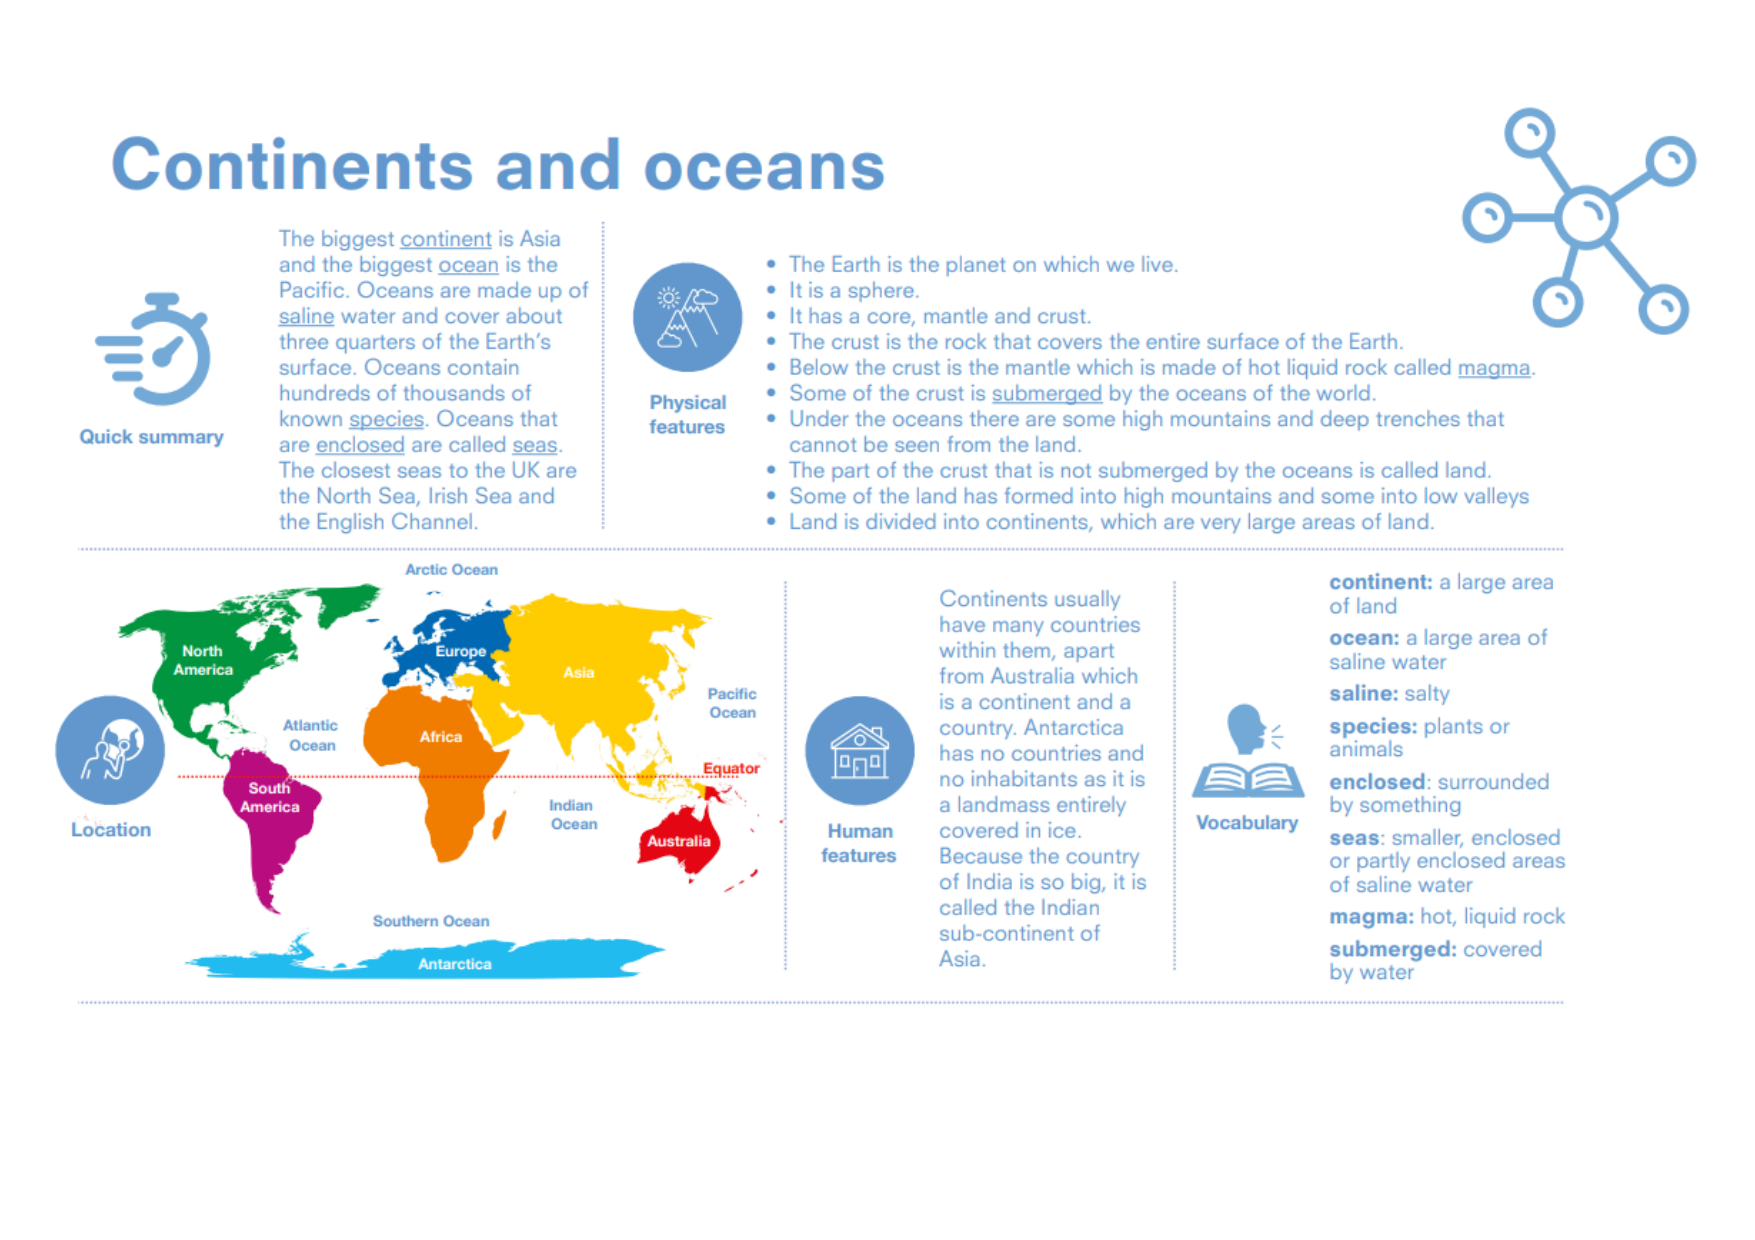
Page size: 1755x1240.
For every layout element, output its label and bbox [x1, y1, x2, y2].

picture [21, 82, 1733, 1028]
